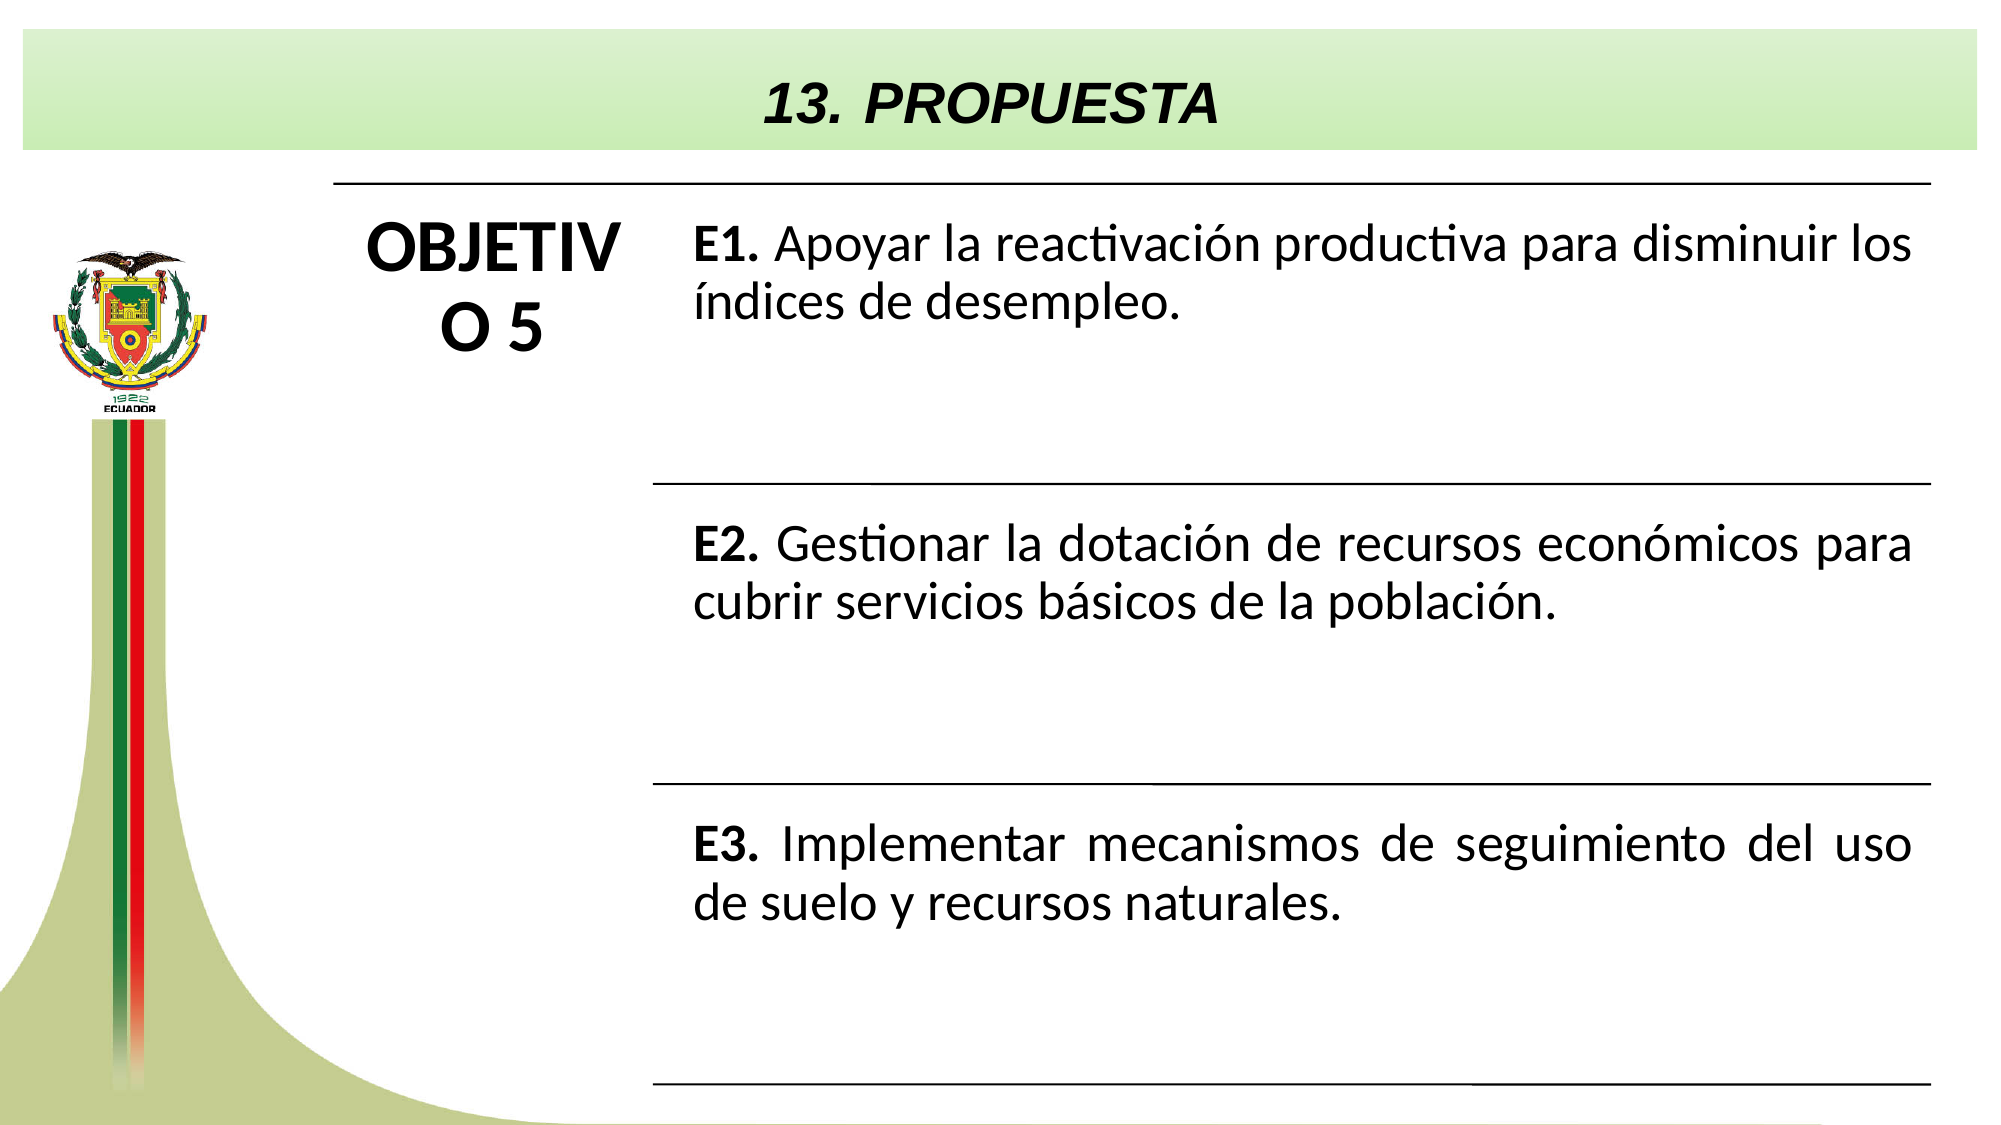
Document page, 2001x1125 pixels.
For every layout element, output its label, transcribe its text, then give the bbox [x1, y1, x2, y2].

picture [0, 0, 2001, 1125]
text_box PROPUESTA [22, 29, 1978, 151]
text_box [333, 183, 1932, 1099]
